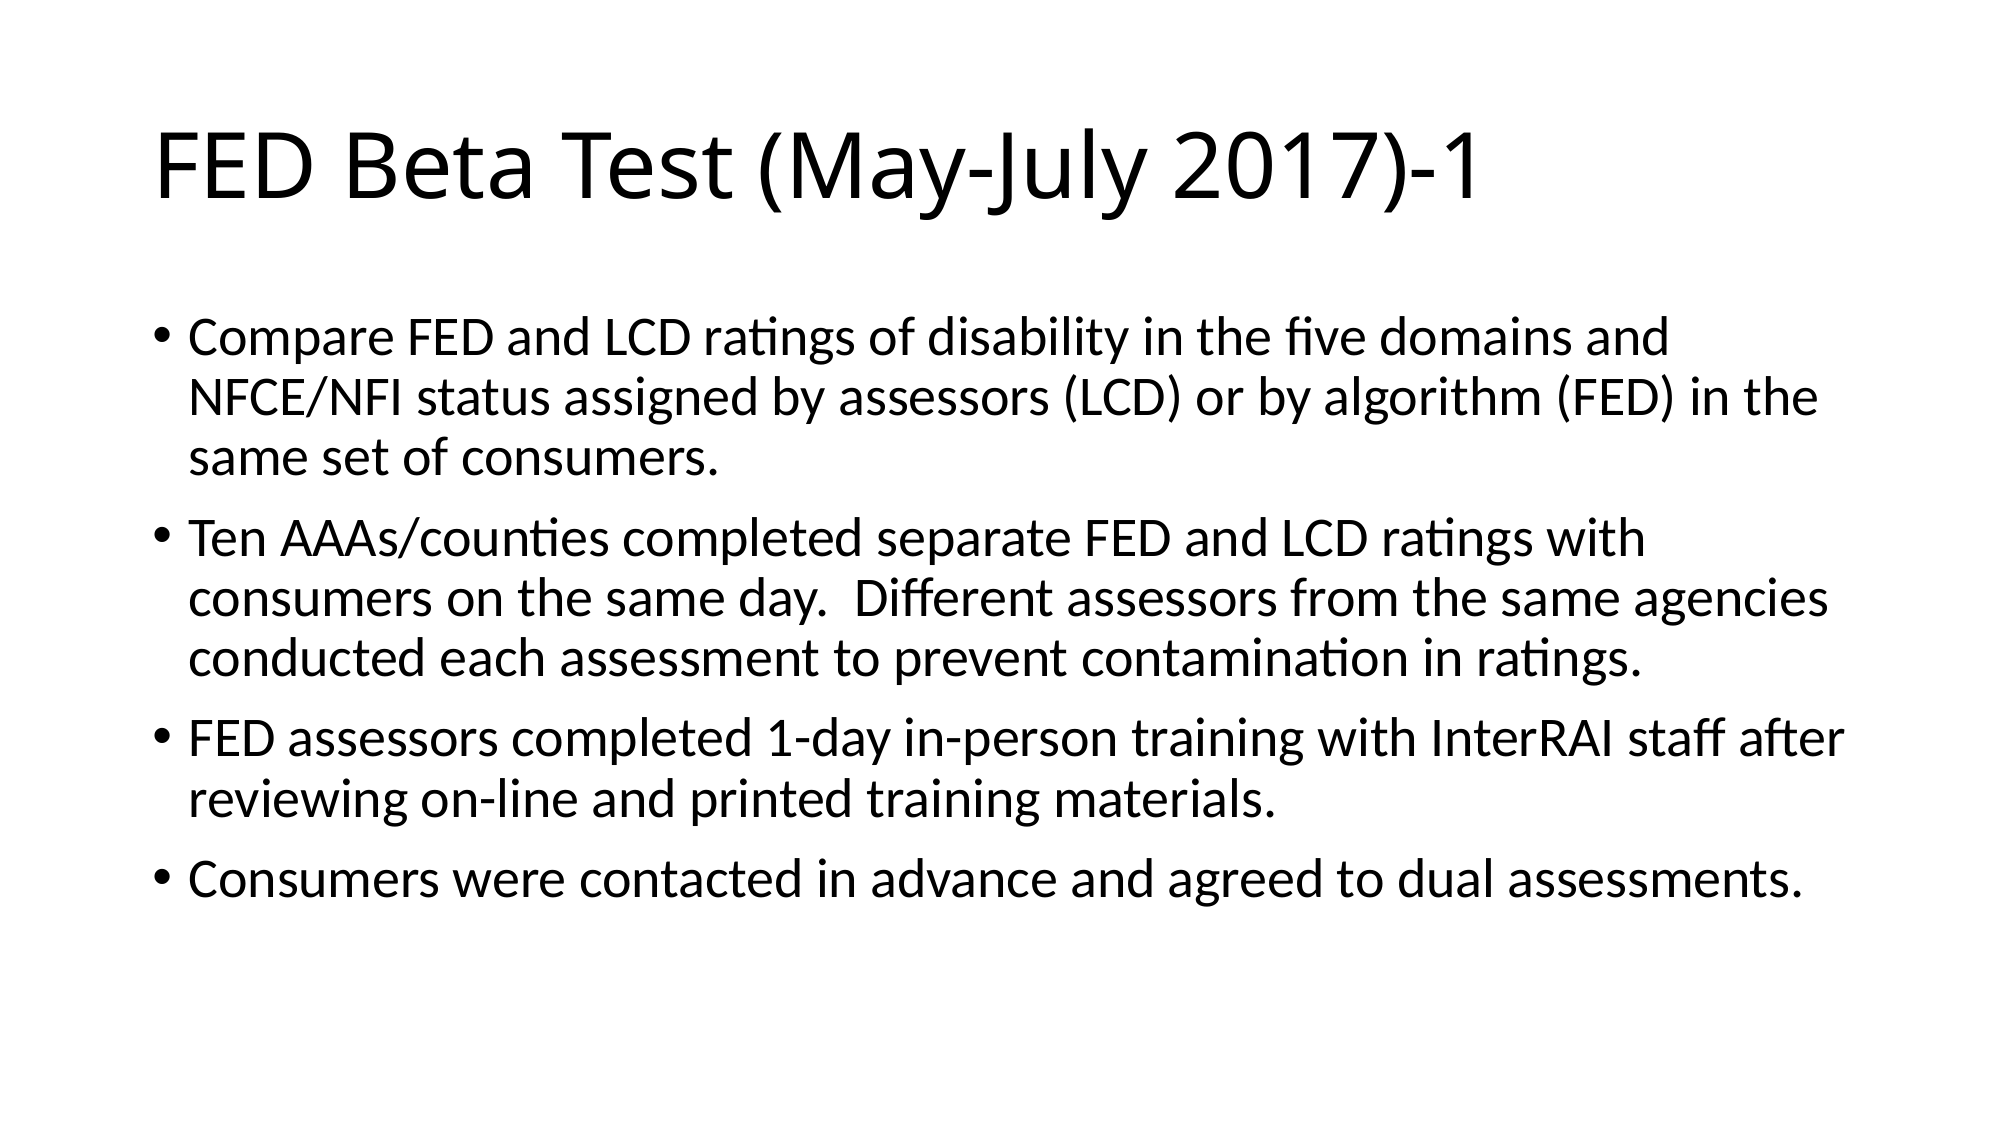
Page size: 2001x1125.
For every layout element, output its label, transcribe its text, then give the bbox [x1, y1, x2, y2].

list Compare FED and LCD ratings of disability in the five domains and NFCE/NFI status assigned by assessors (LCD) or by algorithm (FED) in the same set of consumers. Ten AAAs/counties completed separate FED and LCD ratings with consumers on the same day. Different assessors from the same agencies conducted each assessment to prevent contamination in ratings. FED assessors completed 1-day in-person training with InterRAI staff after reviewing on-line and printed training materials. Consumers were contacted in advance and agreed to dual assessments. [137, 299, 1863, 1014]
title FED Beta Test (May-July 2017)-1 [137, 59, 1863, 278]
